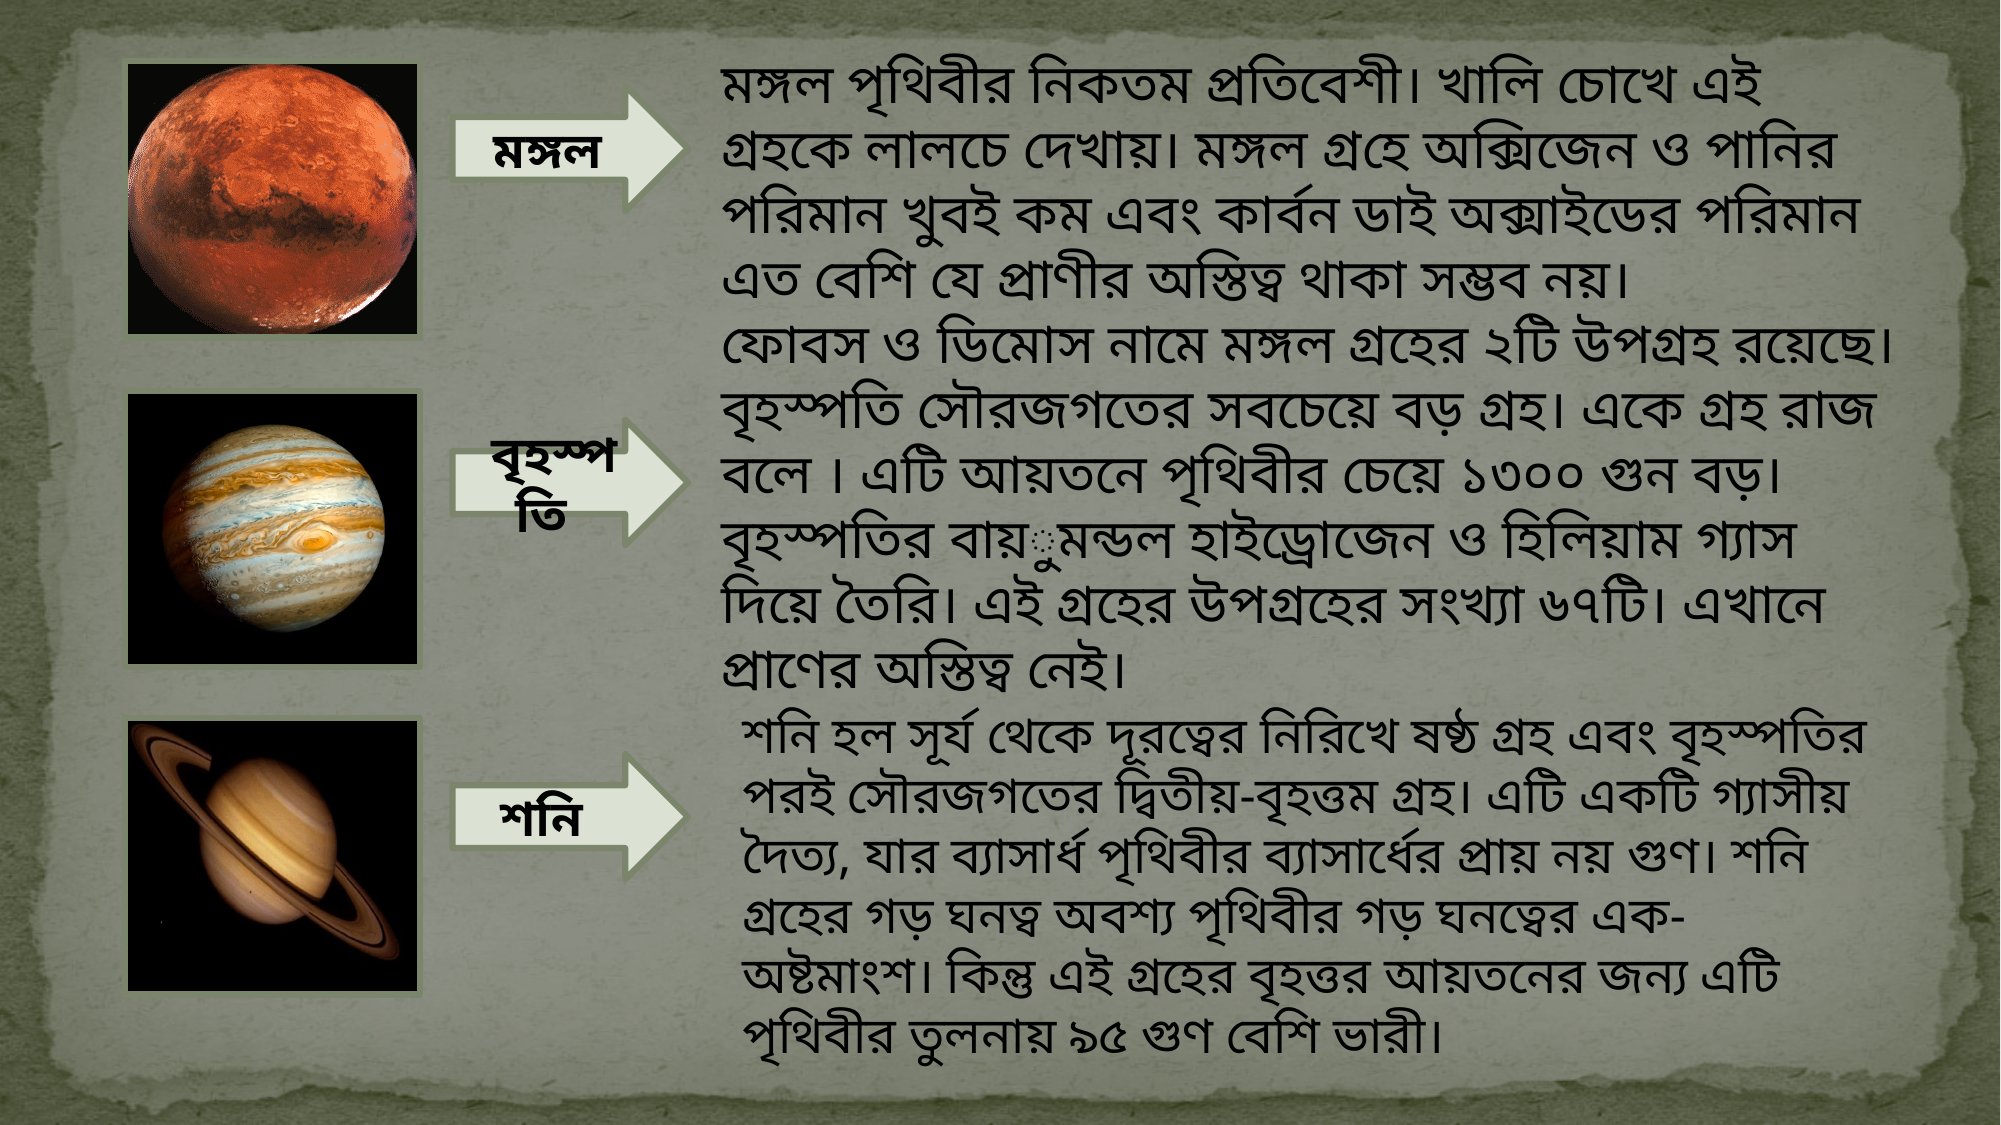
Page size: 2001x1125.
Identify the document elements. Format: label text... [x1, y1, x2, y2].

text_box [122, 715, 423, 998]
text_box বৃহস্পতি [449, 416, 692, 549]
text_box শনি [449, 750, 692, 883]
text_box মঙ্গল পৃথিবীর নিকতম প্রতিবেশী। খালি চোখে এই গ্রহকে লালচে দেখায়। মঙ্গল গ্রহে অক্সিজেন ও পানির পরিমান খুবই কম এবং কার্বন ডাই অক্সাইডের পরিমান এত বেশি যে প্রাণীর অস্তিত্ব থাকা সম্ভব নয়। ফোবস ও ডিমোস নামে মঙ্গল গ্রহের ২টি উপগ্রহ রয়েছে। [706, 42, 1918, 366]
text_box মঙ্গল [449, 82, 692, 215]
text_box শনি হল সূর্য থেকে দূরত্বের নিরিখে ষষ্ঠ গ্রহ এবং বৃহস্পতির পরই সৌরজগতের দ্বিতীয়-বৃহত্তম গ্রহ। এটি একটি গ্যাসীয় দৈত্য, যার ব্যাসার্ধ পৃথিবীর ব্যাসার্ধের প্রায় নয় গুণ। শনি গ্রহের গড় ঘনত্ব অবশ্য পৃথিবীর গড় ঘনত্বের এক-অষ্টমাংশ। কিন্তু এই গ্রহের বৃহত্তর আয়তনের জন্য এটি পৃথিবীর তুলনায় ৯৫ গুণ বেশি ভারী। [727, 695, 1890, 1071]
text_box [122, 388, 423, 670]
text_box [122, 58, 423, 341]
text_box বৃহস্পতি সৌরজগতের সবচেয়ে বড় গ্রহ। একে গ্রহ রাজ বলে । এটি আয়তনে পৃথিবীর চেয়ে ১৩০০ গুন বড়। বৃহস্পতির বায়ুমন্ডল হাইড্রোজেন ও হিলিয়াম গ্যাস দিয়ে তৈরি। এই গ্রহের উপগ্রহের সংখ্যা ৬৭টি। এখানে প্রাণের অস্তিত্ব নেই। [706, 366, 1918, 707]
